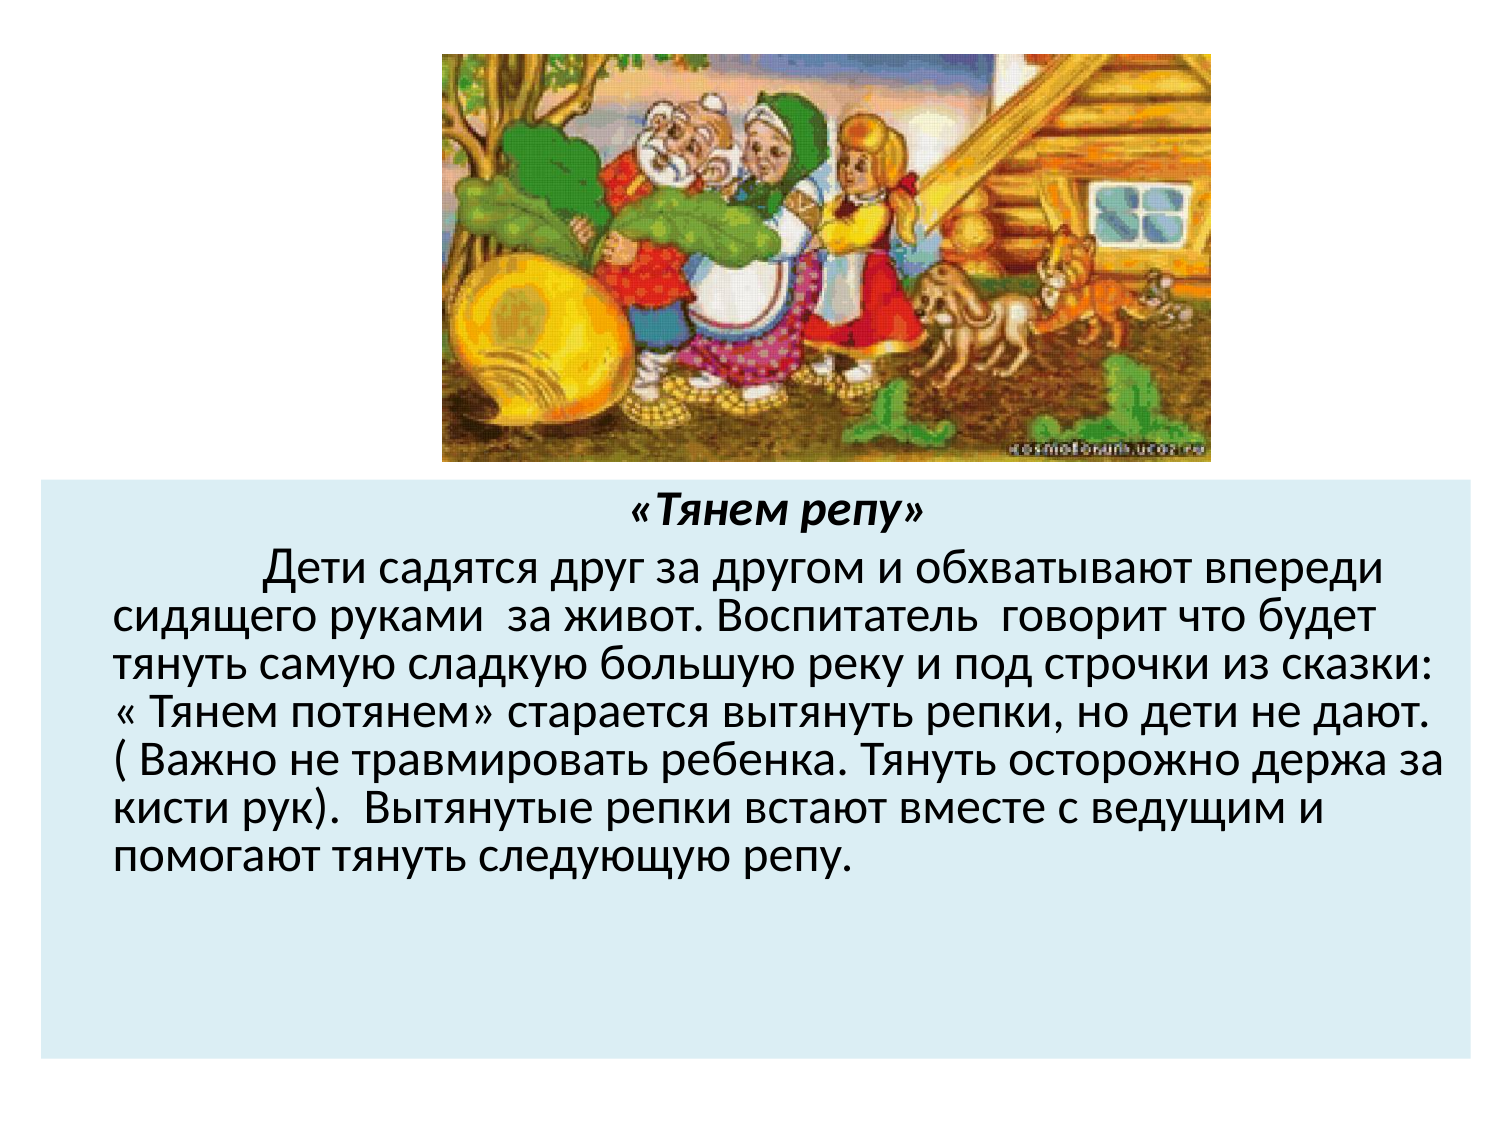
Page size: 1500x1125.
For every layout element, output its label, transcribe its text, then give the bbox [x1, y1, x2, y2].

list «Тянем репу» Дети садятся друг за другом и обхватывают впереди сидящего руками за живот. Воспитатель говорит что будет тянуть самую сладкую большую реку и под строчки из сказки: « Тянем потянем» старается вытянуть репки, но дети не дают. ( Важно не травмировать ребенка. Тянуть осторожно держа за кисти рук). Вытянутые репки встают вместе с ведущим и помогают тянуть следующую репу. [40, 479, 1471, 1059]
picture [442, 54, 1212, 462]
